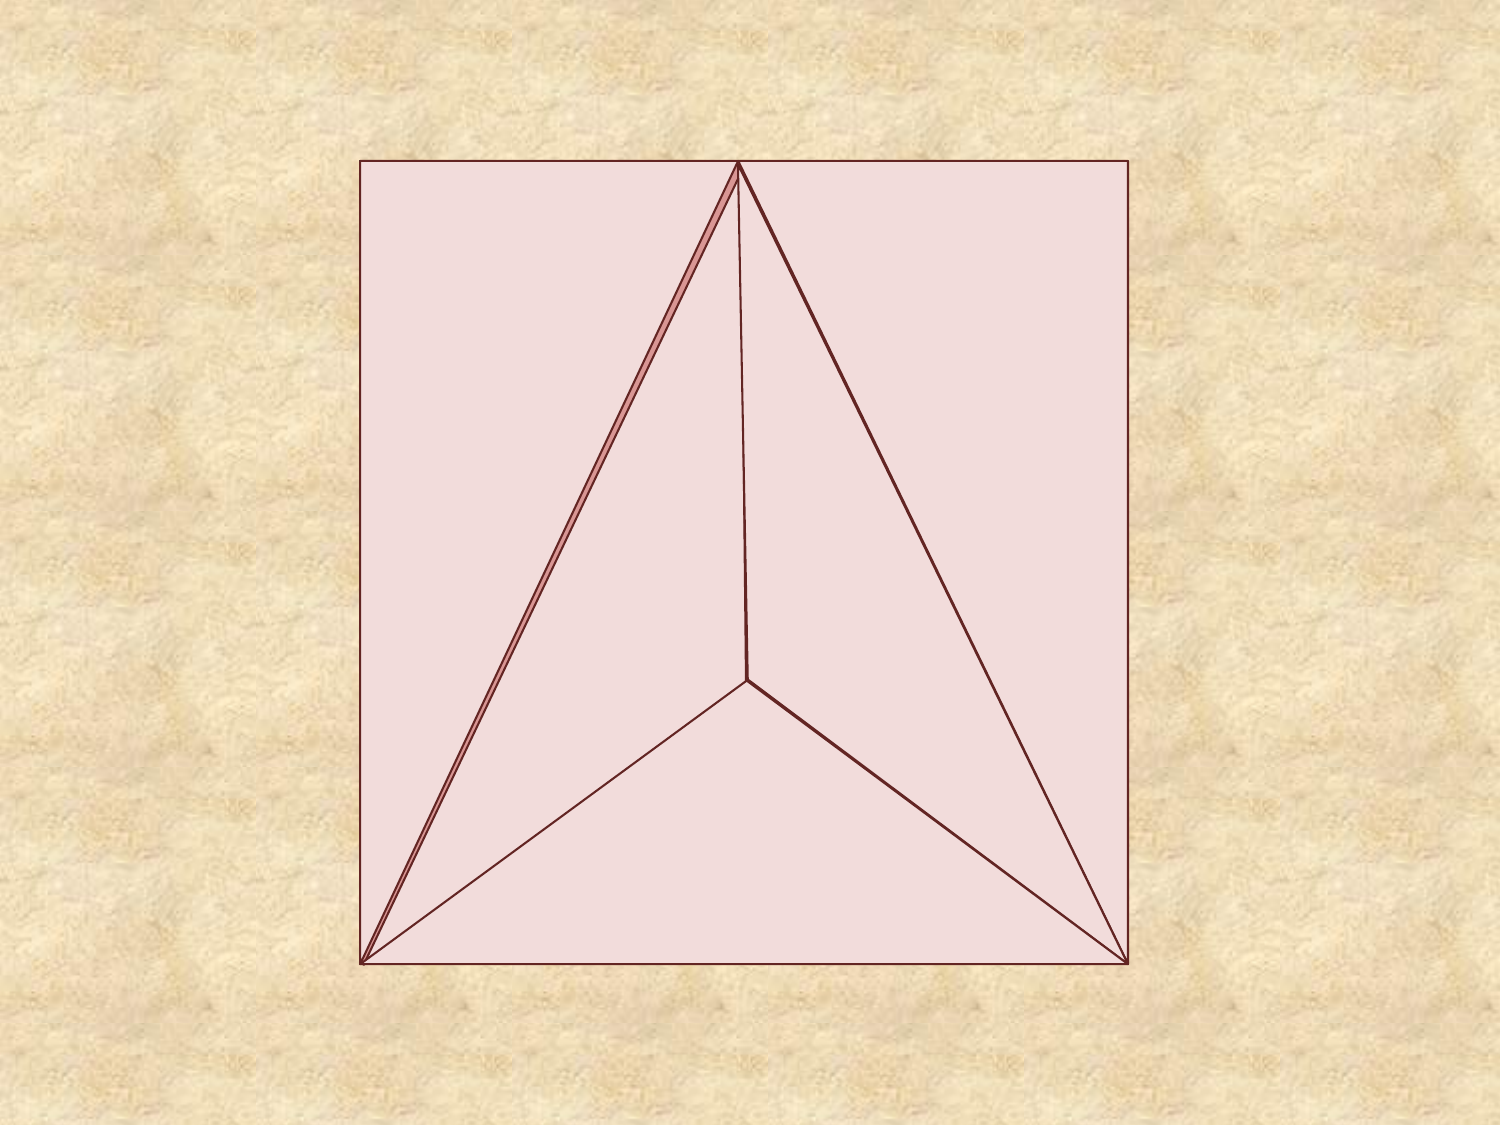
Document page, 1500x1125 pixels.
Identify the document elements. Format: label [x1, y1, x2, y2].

text_box [364, 178, 745, 957]
text_box [739, 158, 1131, 965]
picture [0, 0, 1500, 1125]
text_box [358, 158, 741, 962]
text_box [735, 162, 1130, 962]
text_box [358, 678, 1130, 967]
